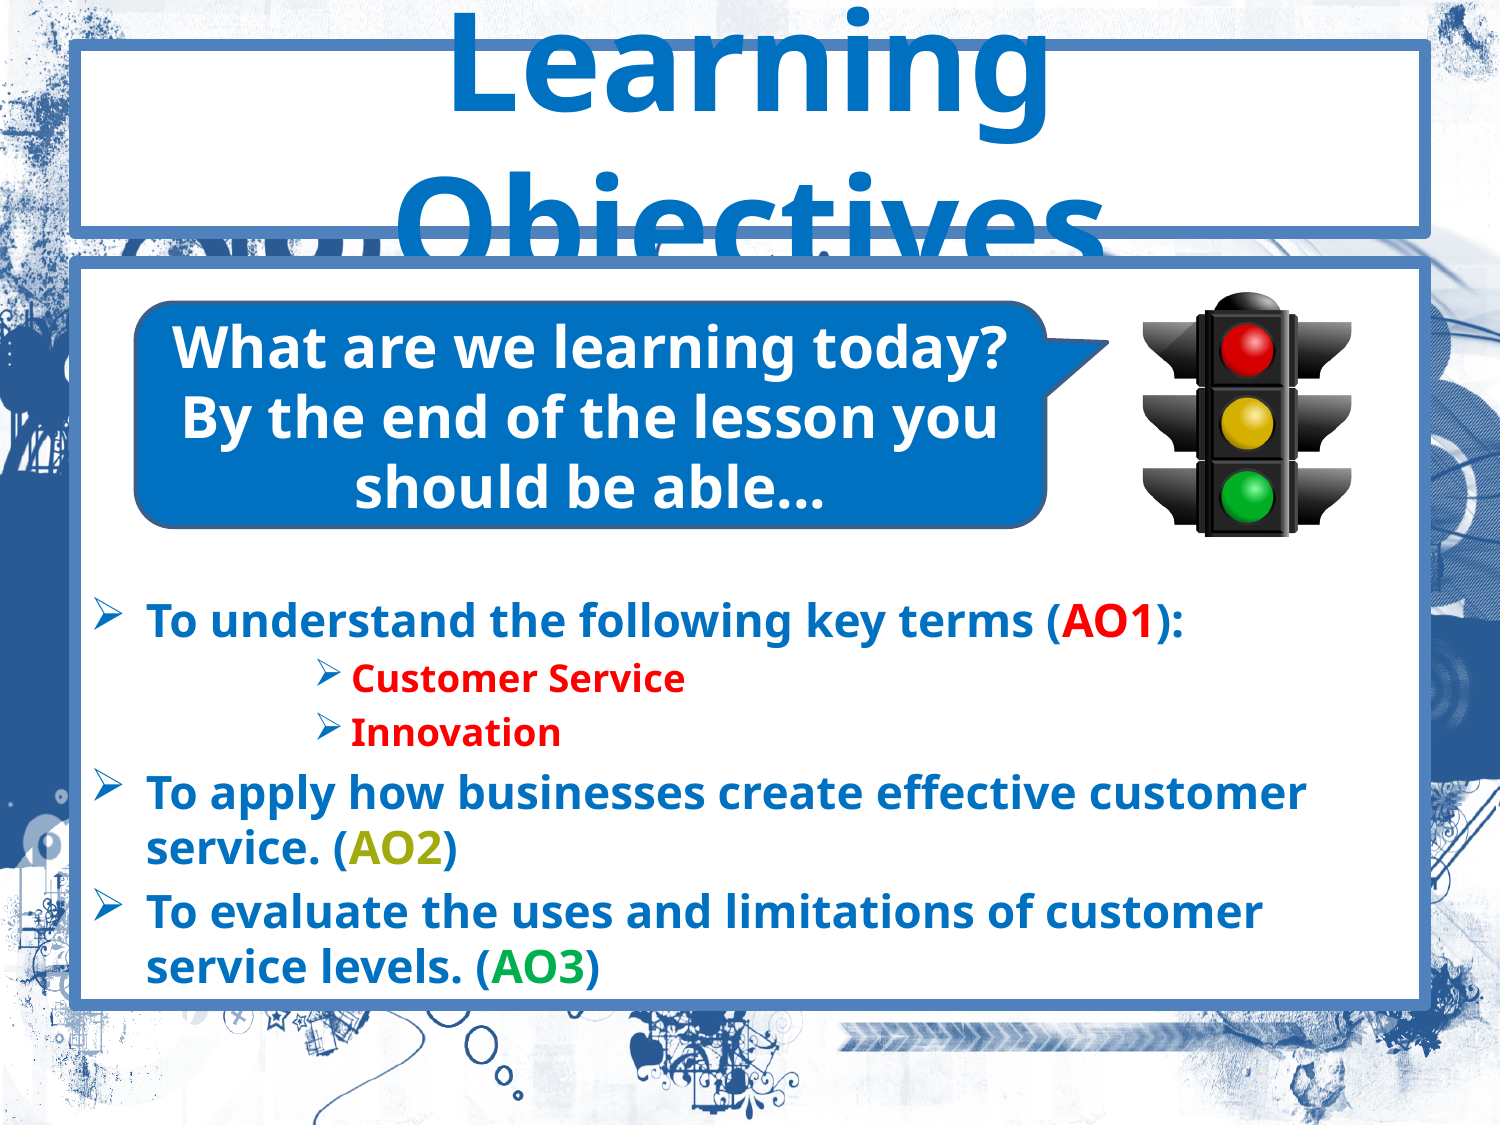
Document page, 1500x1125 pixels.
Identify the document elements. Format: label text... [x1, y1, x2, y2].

picture [1139, 290, 1355, 539]
title Learning Objectives [73, 43, 1427, 235]
list To understand the following key terms (AO1): Customer Service Innovation To apply how businesses create effective customer service. (AO2) To evaluate the uses and limitations of customer service levels. (AO3) [73, 260, 1427, 1007]
text_box What are we learning today? By the end of the lesson you should be able... [133, 300, 1110, 530]
